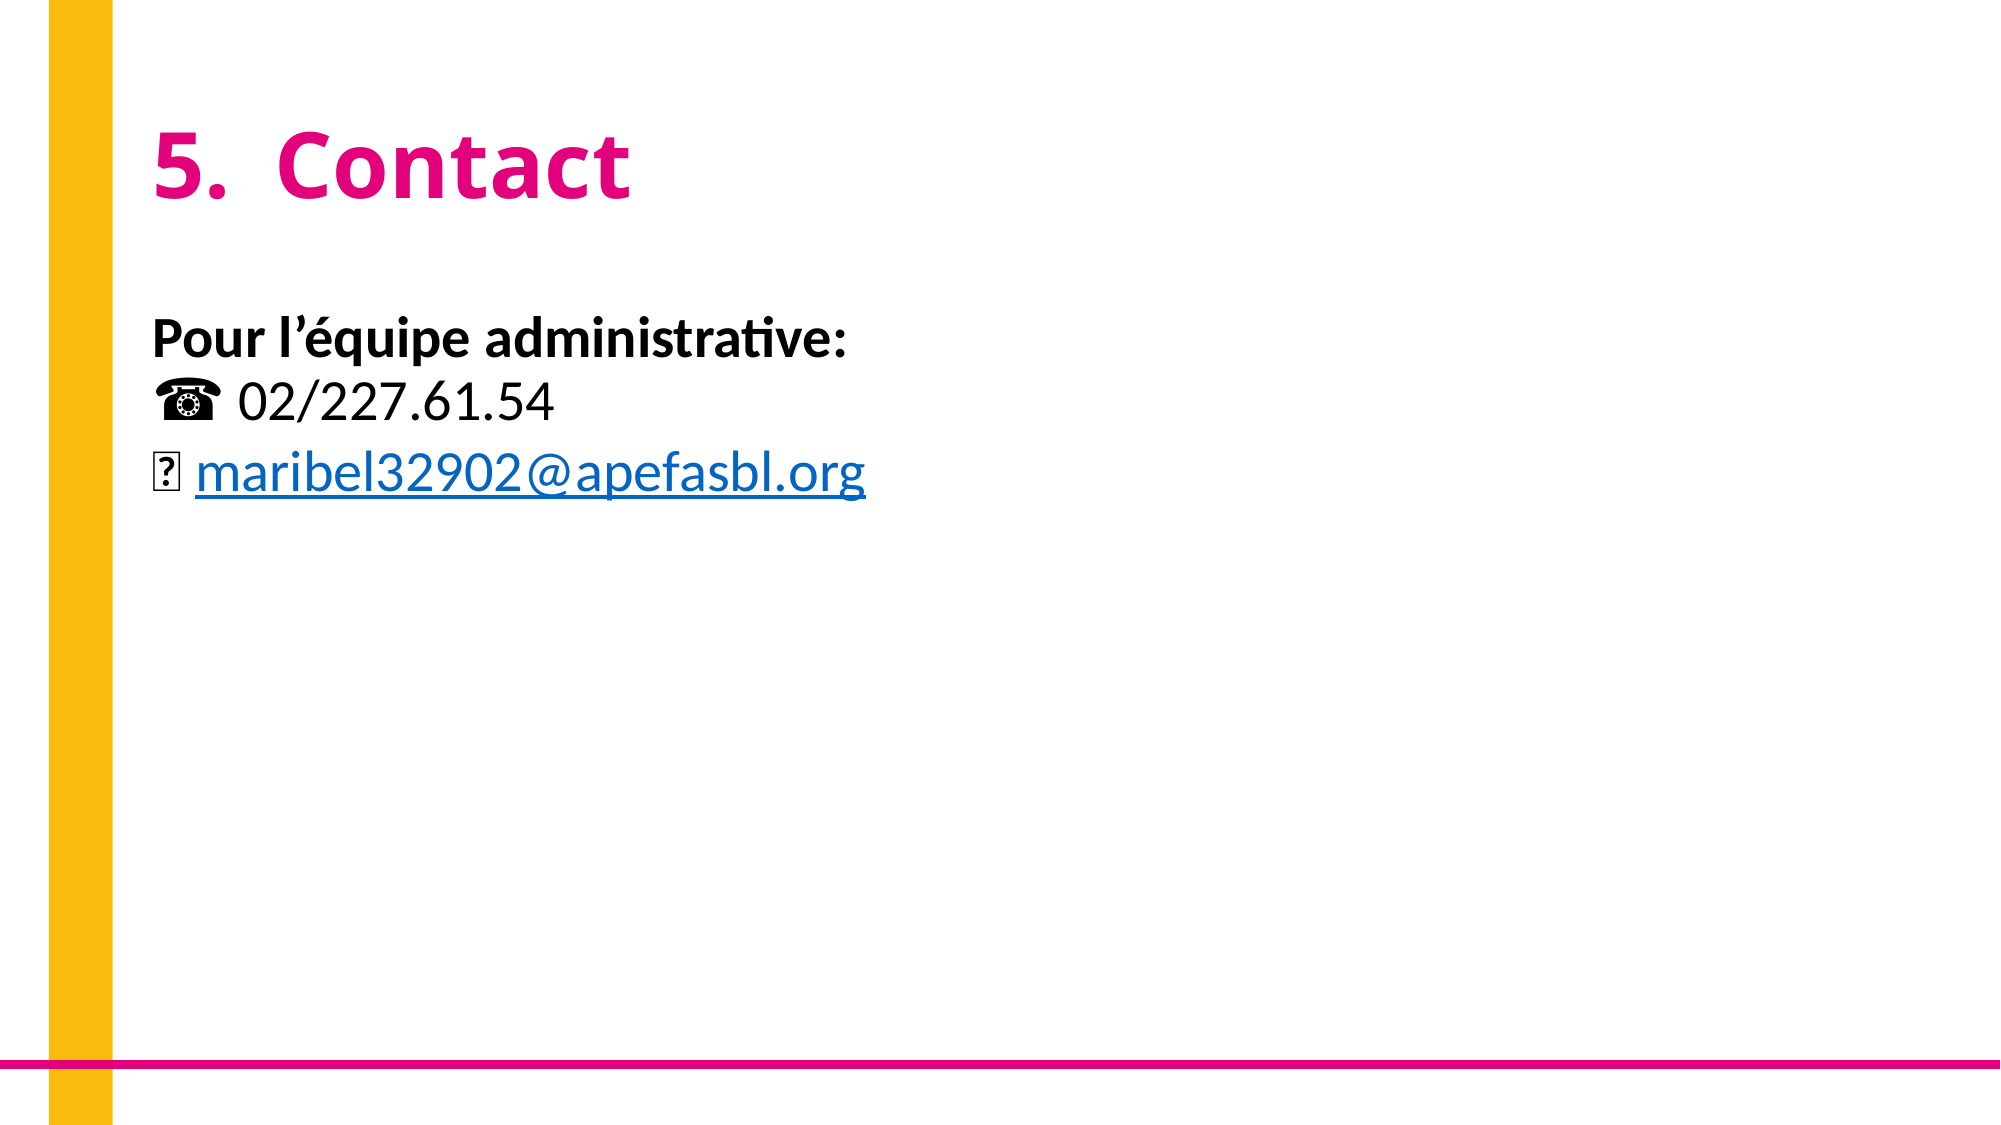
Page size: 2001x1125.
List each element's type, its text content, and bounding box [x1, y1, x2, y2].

text_box [48, 1069, 114, 1125]
text_box [48, 0, 114, 1060]
list Pour l’équipe administrative: ☎️ 02/227.61.54 📧 maribel32902@apefasbl.org [137, 299, 1863, 1014]
title Contact [137, 59, 1863, 278]
